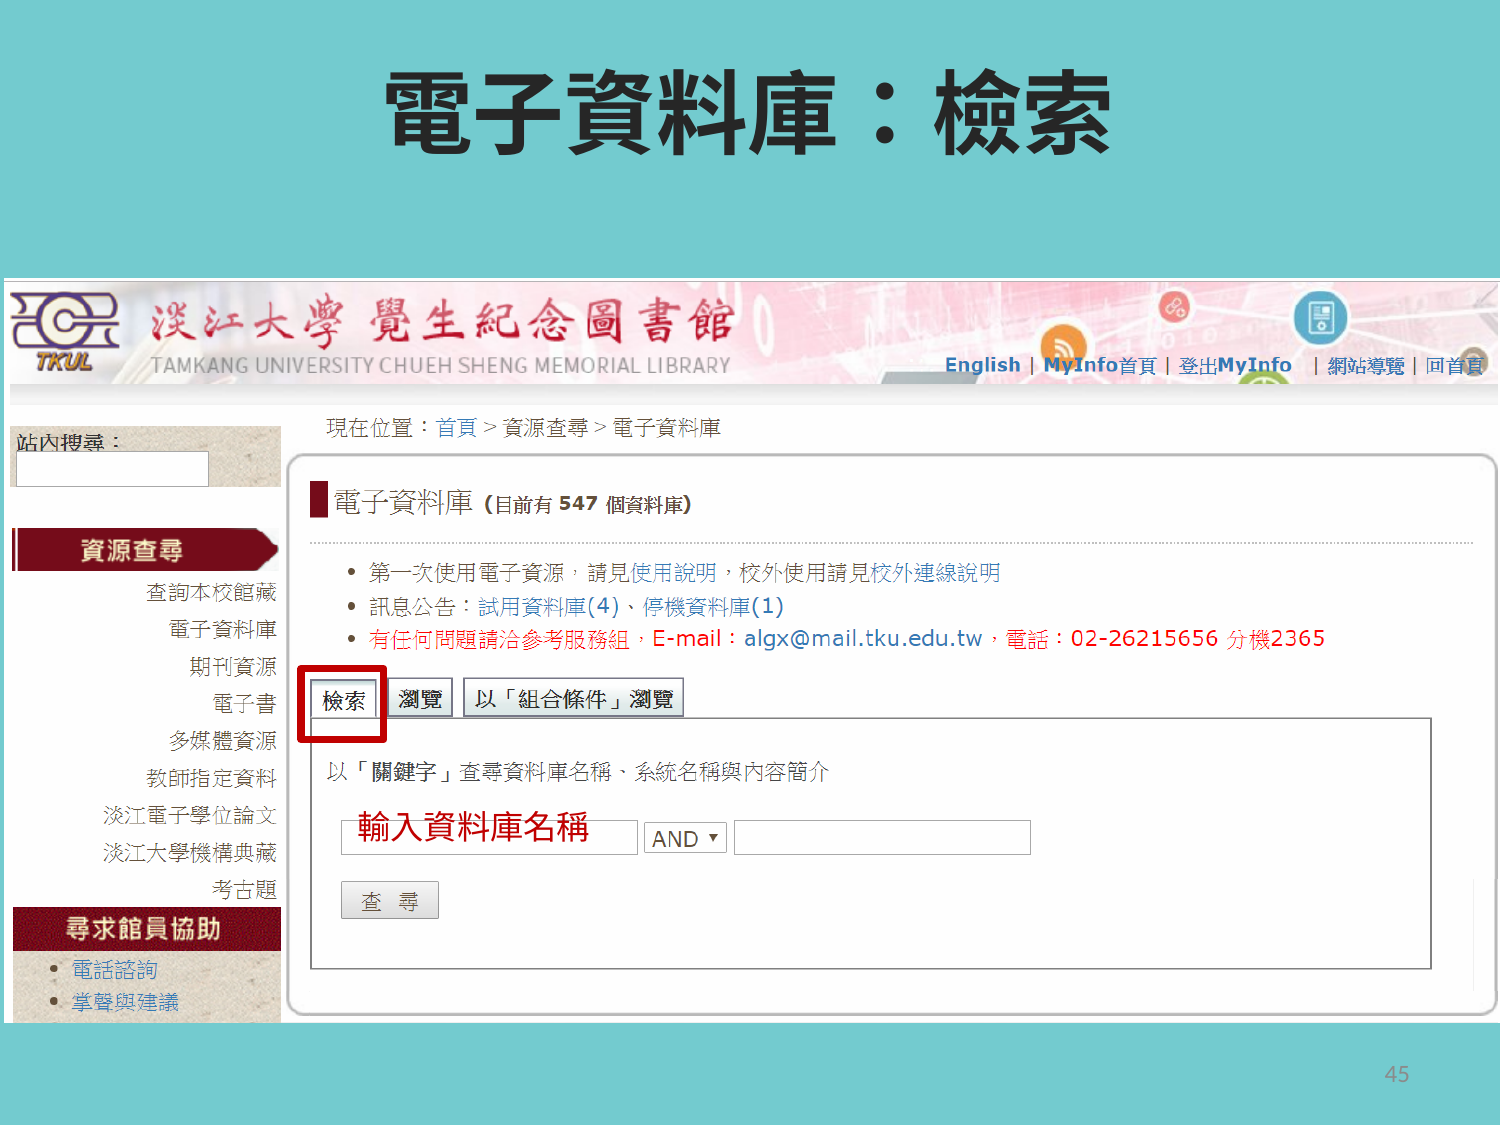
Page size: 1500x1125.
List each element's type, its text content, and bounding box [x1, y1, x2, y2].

picture [4, 278, 1500, 1024]
title 電子資料庫：檢索 [362, 9, 1134, 213]
slide_number 45 [1074, 1042, 1425, 1103]
